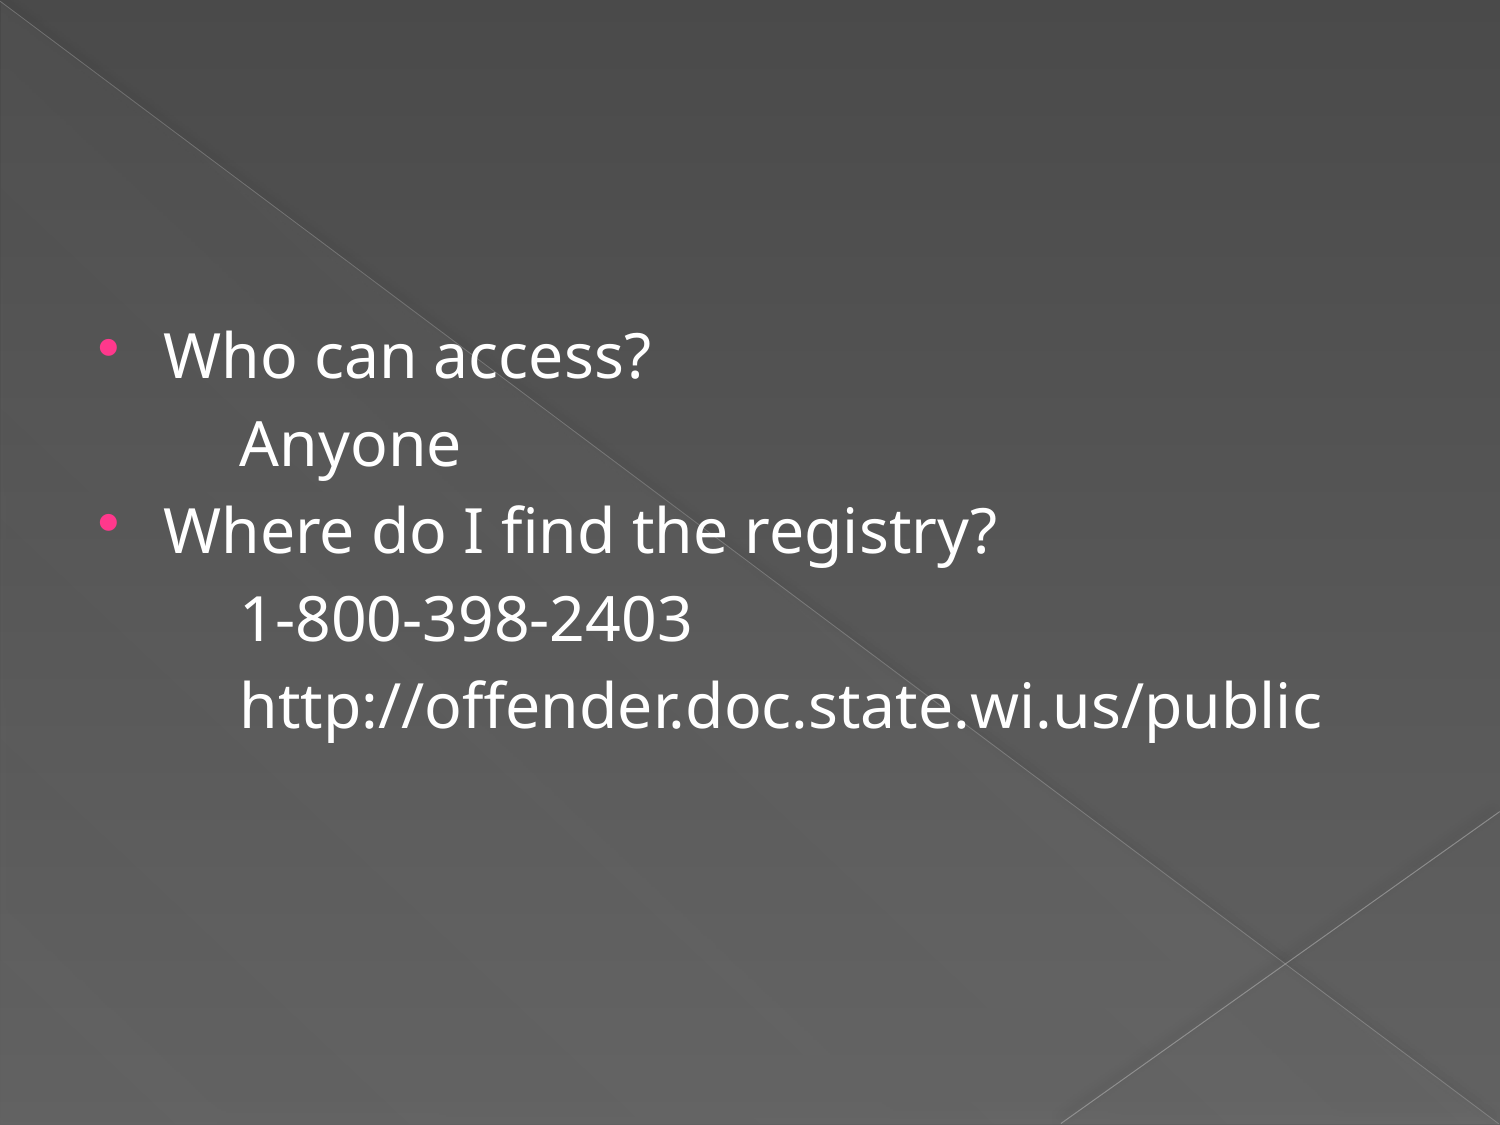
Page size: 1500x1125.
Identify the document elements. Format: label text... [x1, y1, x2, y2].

list Who can access? Anyone Where do I find the registry? 1-800-398-2403 http://offender.doc.state.wi.us/public [75, 308, 1425, 1059]
